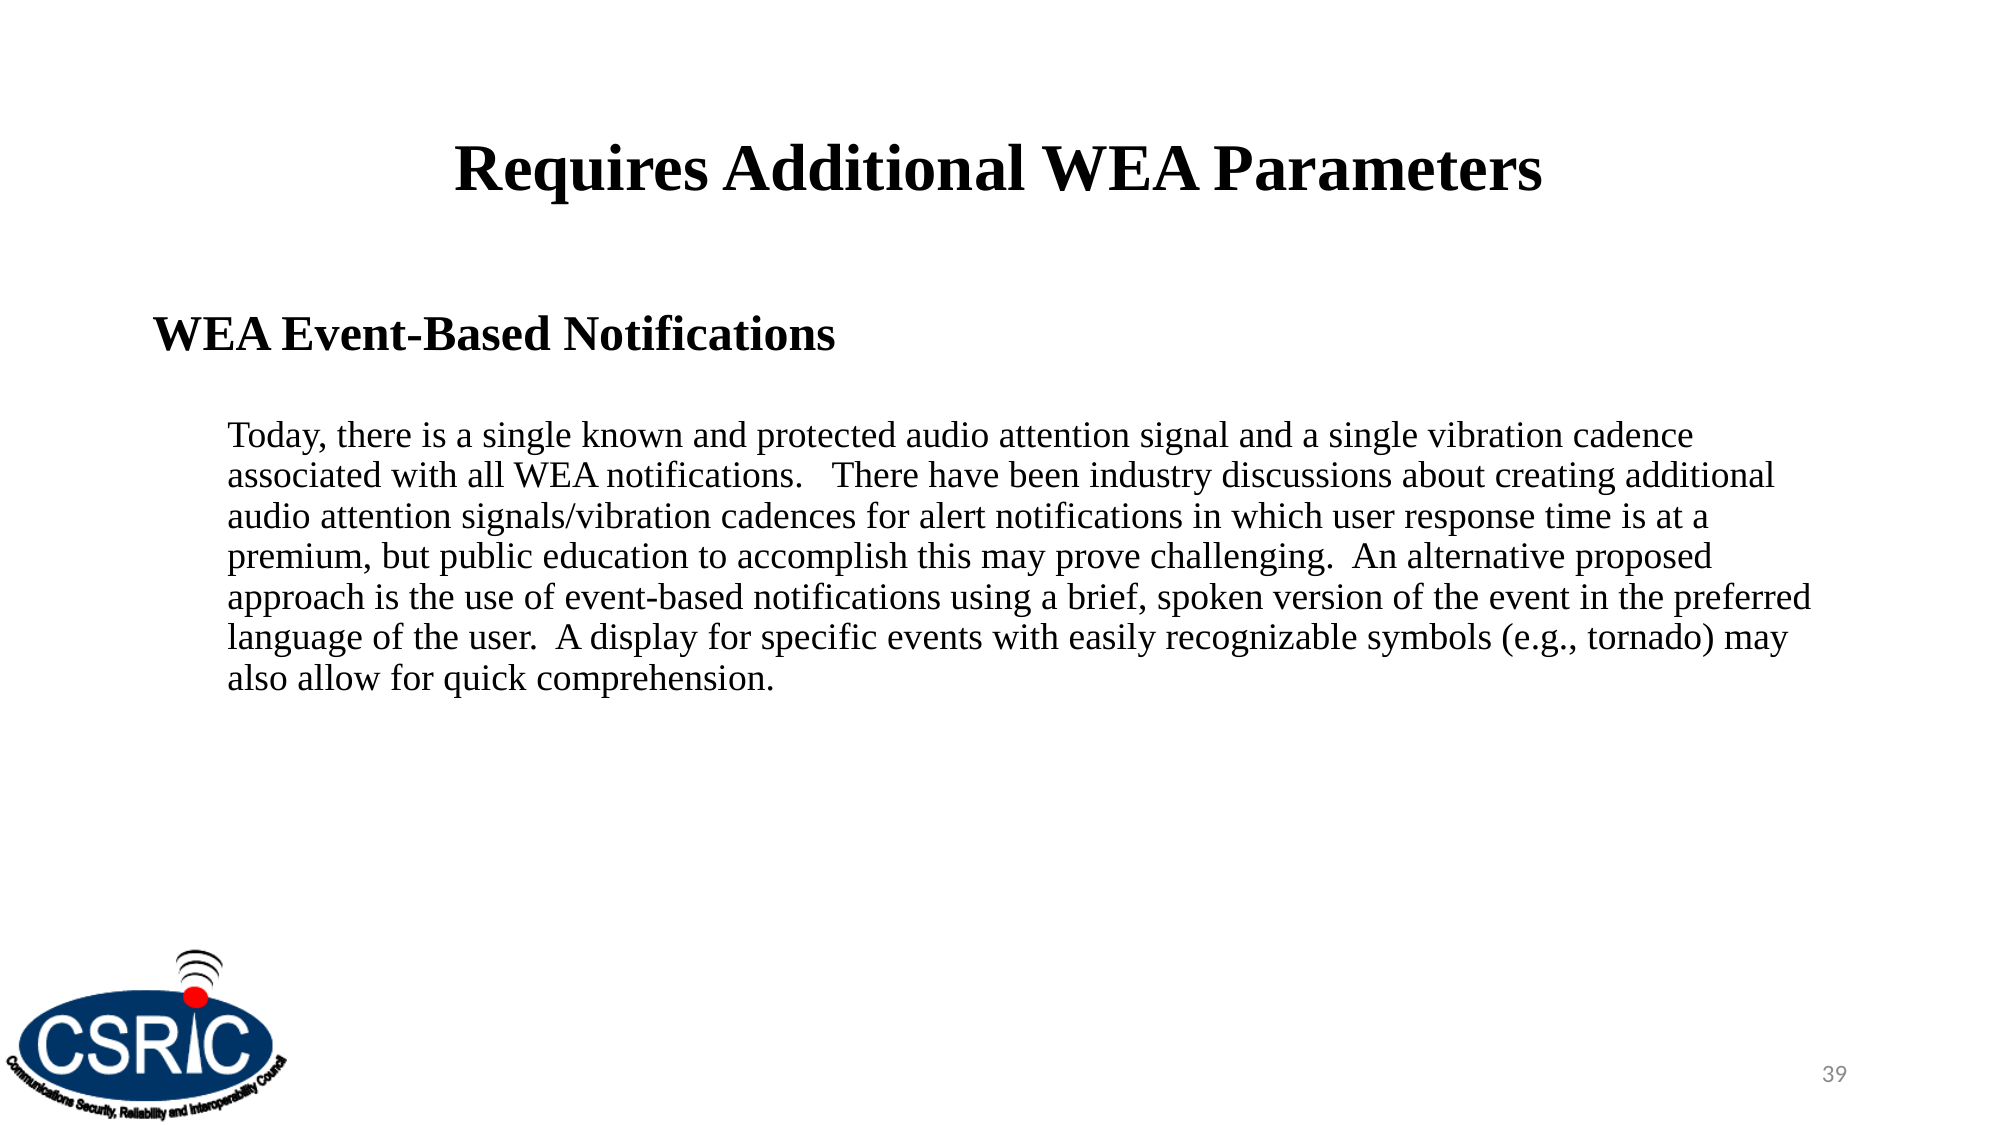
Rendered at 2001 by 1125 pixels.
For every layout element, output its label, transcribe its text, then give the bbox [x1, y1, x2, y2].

slide_number 39 [1412, 1042, 1863, 1103]
title Requires Additional WEA Parameters [137, 59, 1863, 278]
picture [0, 945, 294, 1125]
list WEA Event-Based Notifications Today, there is a single known and protected audio attention signal and a single vibration cadence associated with all WEA notifications. There have been industry discussions about creating additional audio attention signals/vibration cadences for alert notifications in which user response time is at a premium, but public education to accomplish this may prove challenging. An alternative proposed approach is the use of event-based notifications using a brief, spoken version of the event in the preferred language of the user. A display for specific events with easily recognizable symbols (e.g., tornado) may also allow for quick comprehension. [137, 299, 1863, 1014]
